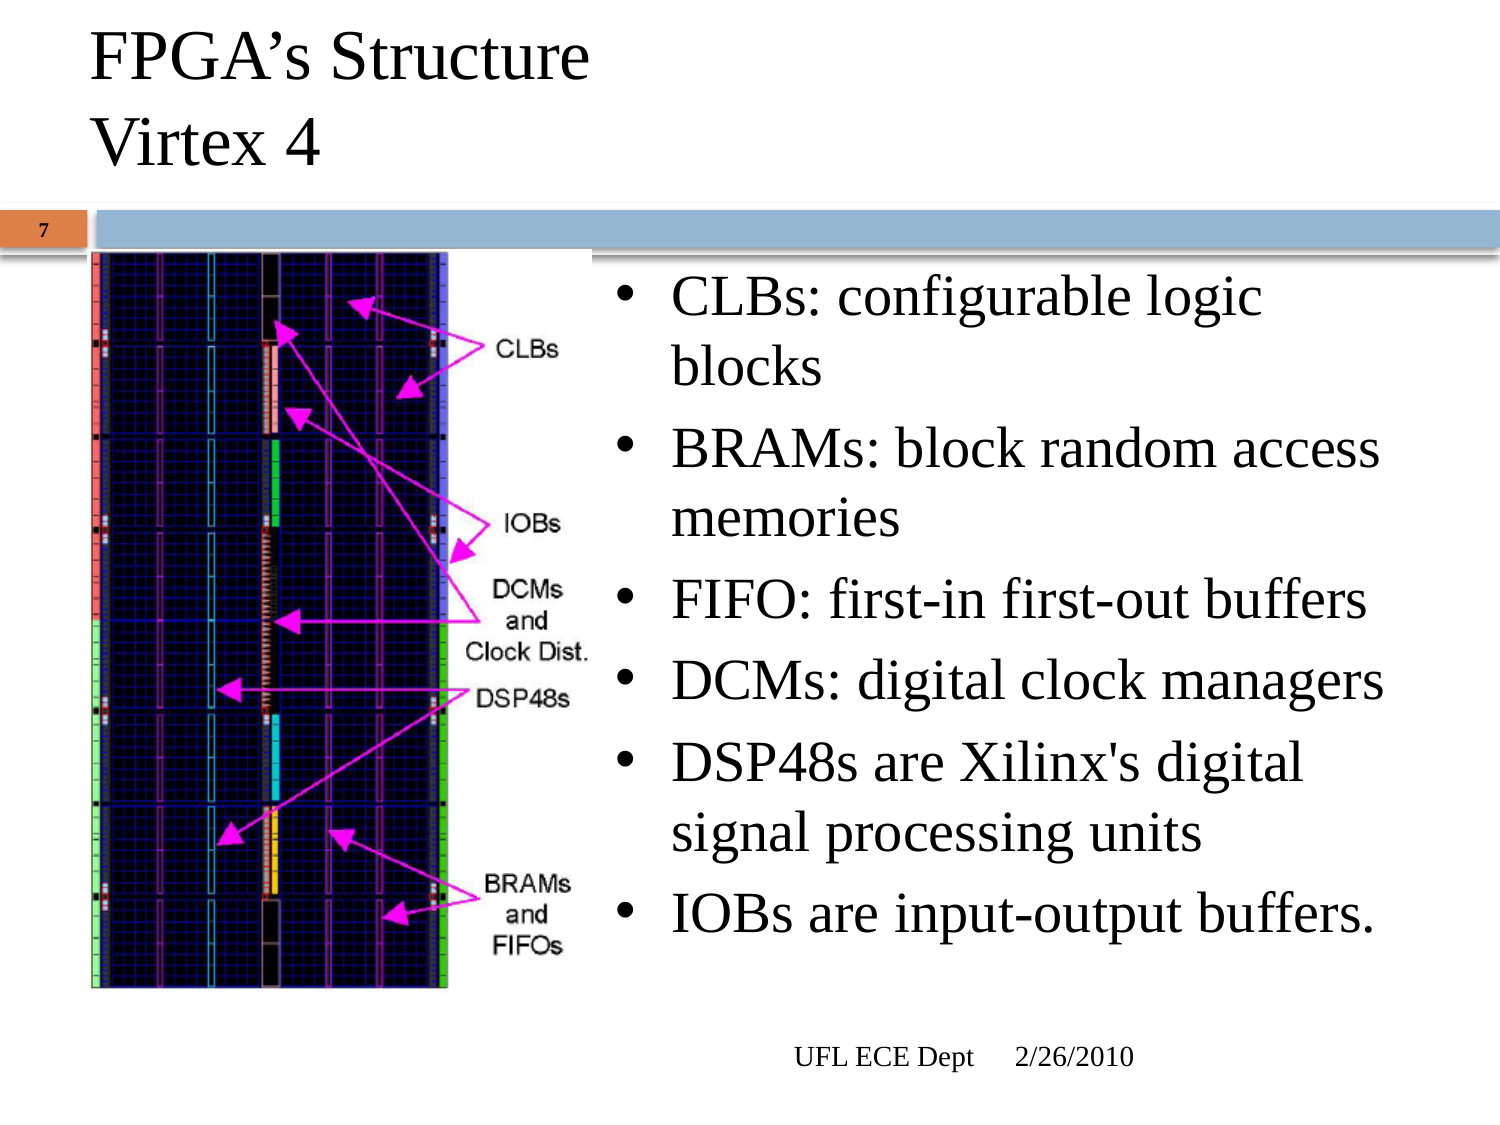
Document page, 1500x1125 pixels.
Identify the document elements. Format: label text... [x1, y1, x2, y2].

text_box CLBs: configurable logic blocks BRAMs: block random access memories FIFO: first-in first-out buffers DCMs: digital clock managers DSP48s are Xilinx's digital signal processing units IOBs are input-output buffers. [599, 249, 1425, 1005]
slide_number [999, 1025, 1438, 1085]
title FPGA’s Structure Virtex 4 [75, 0, 1425, 188]
slide_number 7 [0, 208, 88, 249]
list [87, 249, 592, 993]
footer UFL ECE Dept [99, 1024, 990, 1085]
